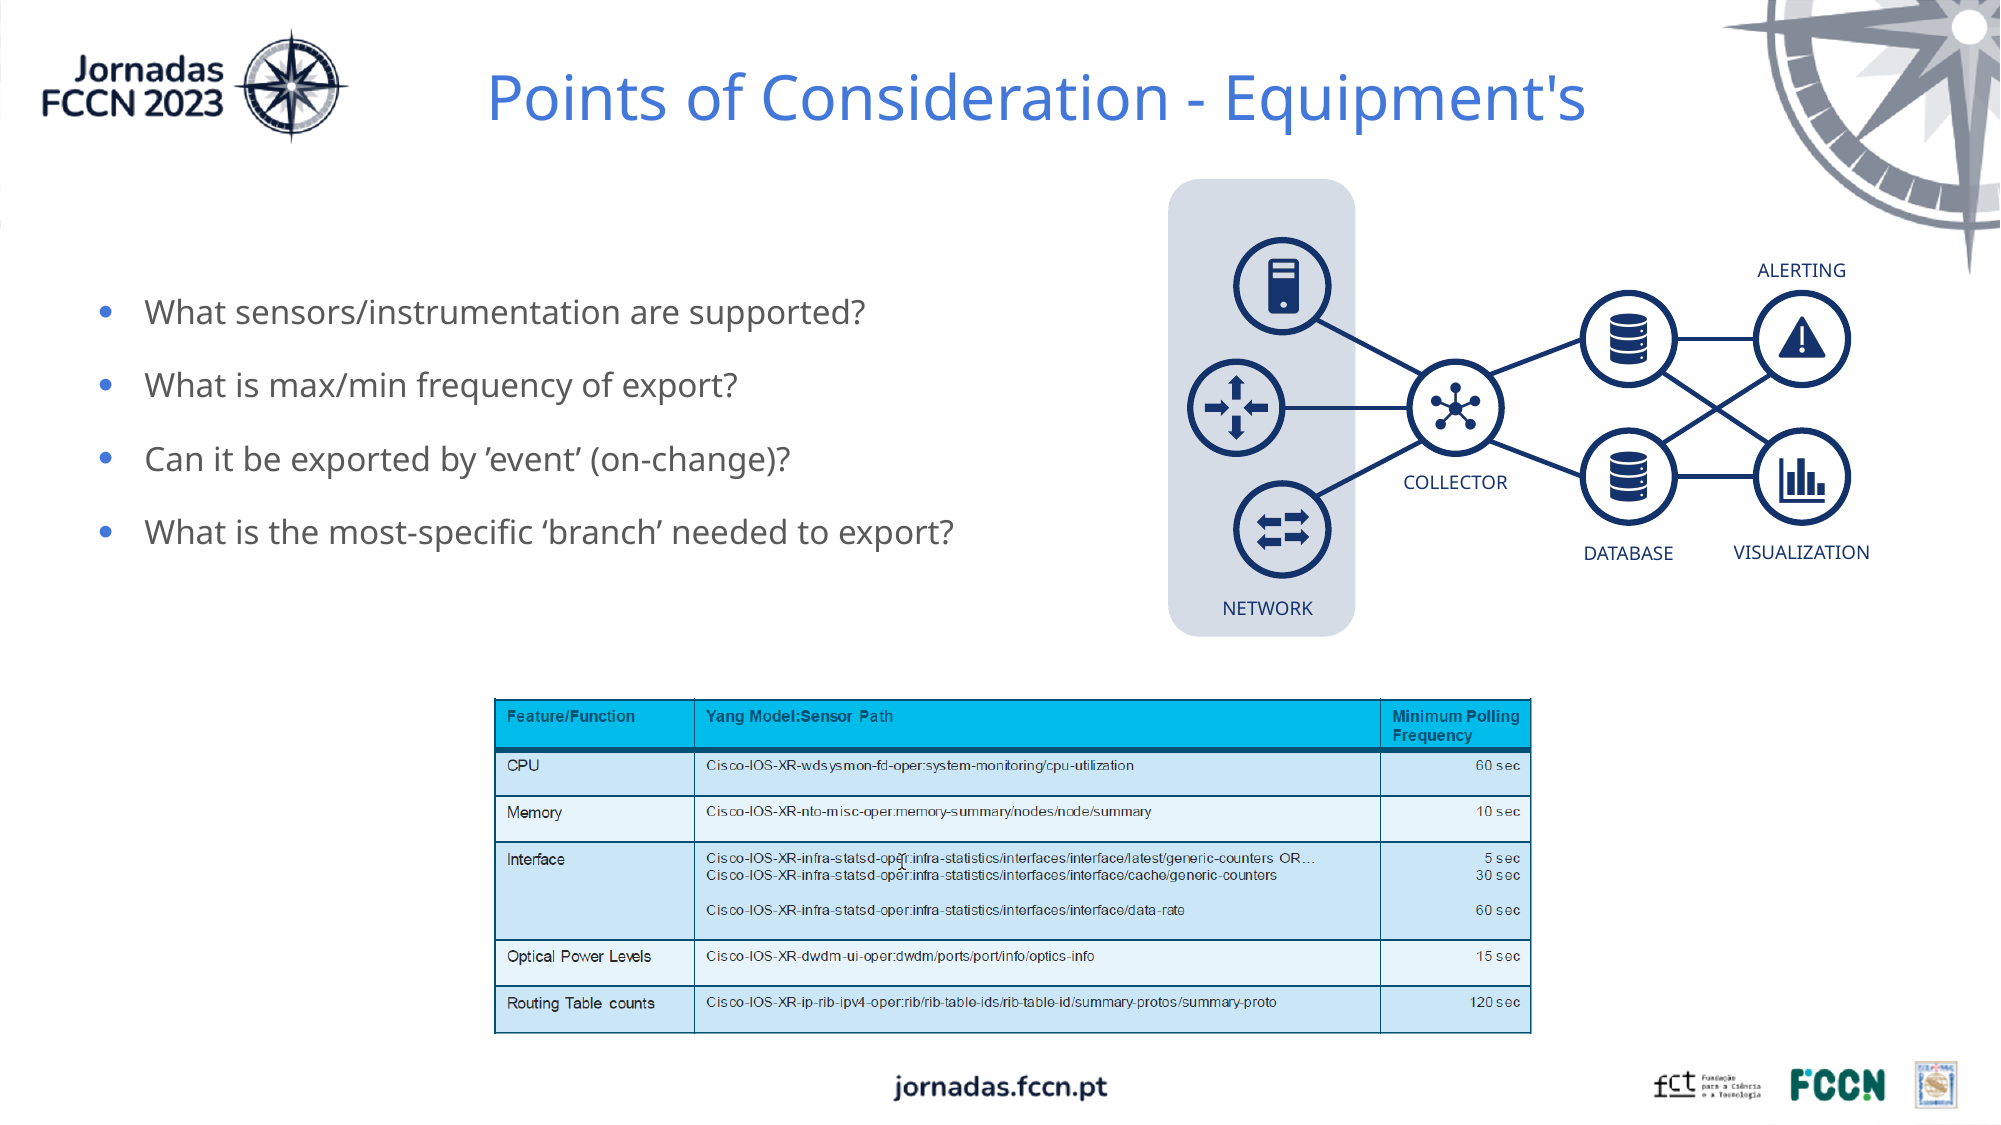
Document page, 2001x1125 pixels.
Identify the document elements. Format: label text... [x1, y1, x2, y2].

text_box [1168, 179, 1896, 637]
text_box What sensors/instrumentation are supported? What is max/min frequency of export? Can it be exported by ’event’ (on-change)? What is the most-specific ‘branch’ needed to export? [83, 283, 1919, 1009]
picture [0, 0, 2000, 1125]
title Points of Consideration - Equipment's [356, 40, 1720, 161]
